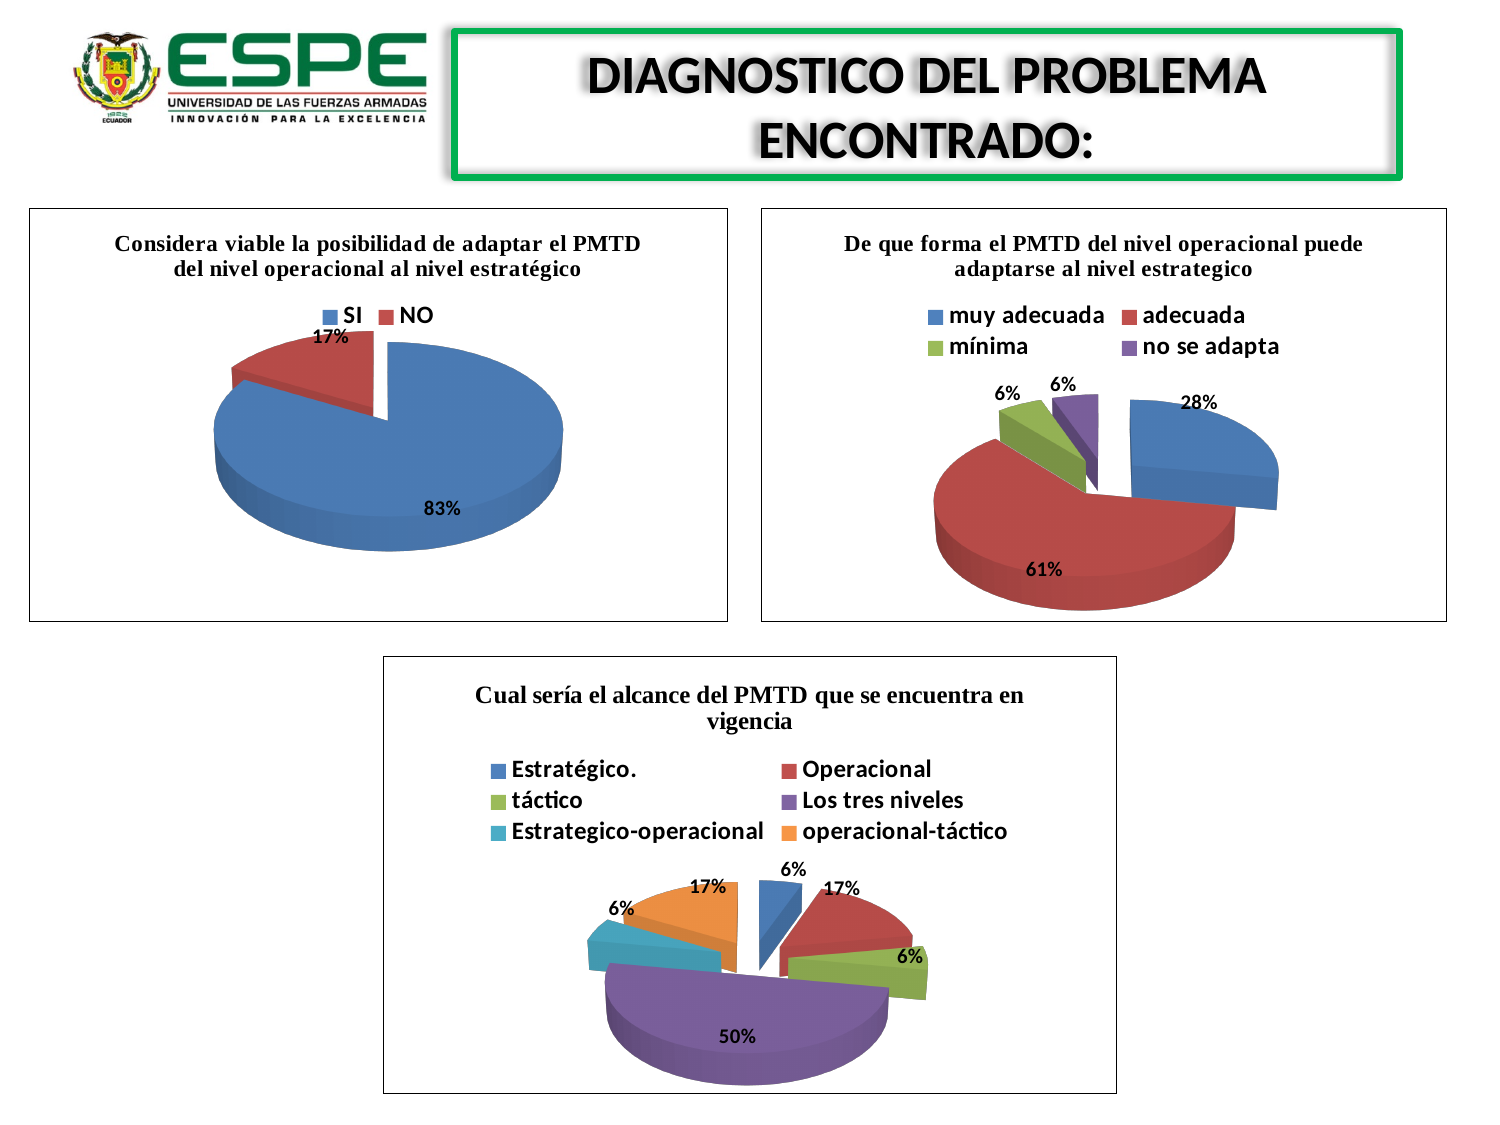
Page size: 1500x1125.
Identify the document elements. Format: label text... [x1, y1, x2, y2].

chart [29, 207, 728, 622]
chart [761, 207, 1448, 622]
text_box DIAGNOSTICO DEL PROBLEMA ENCONTRADO: [454, 30, 1400, 178]
picture [17, 17, 485, 138]
chart [383, 656, 1117, 1095]
